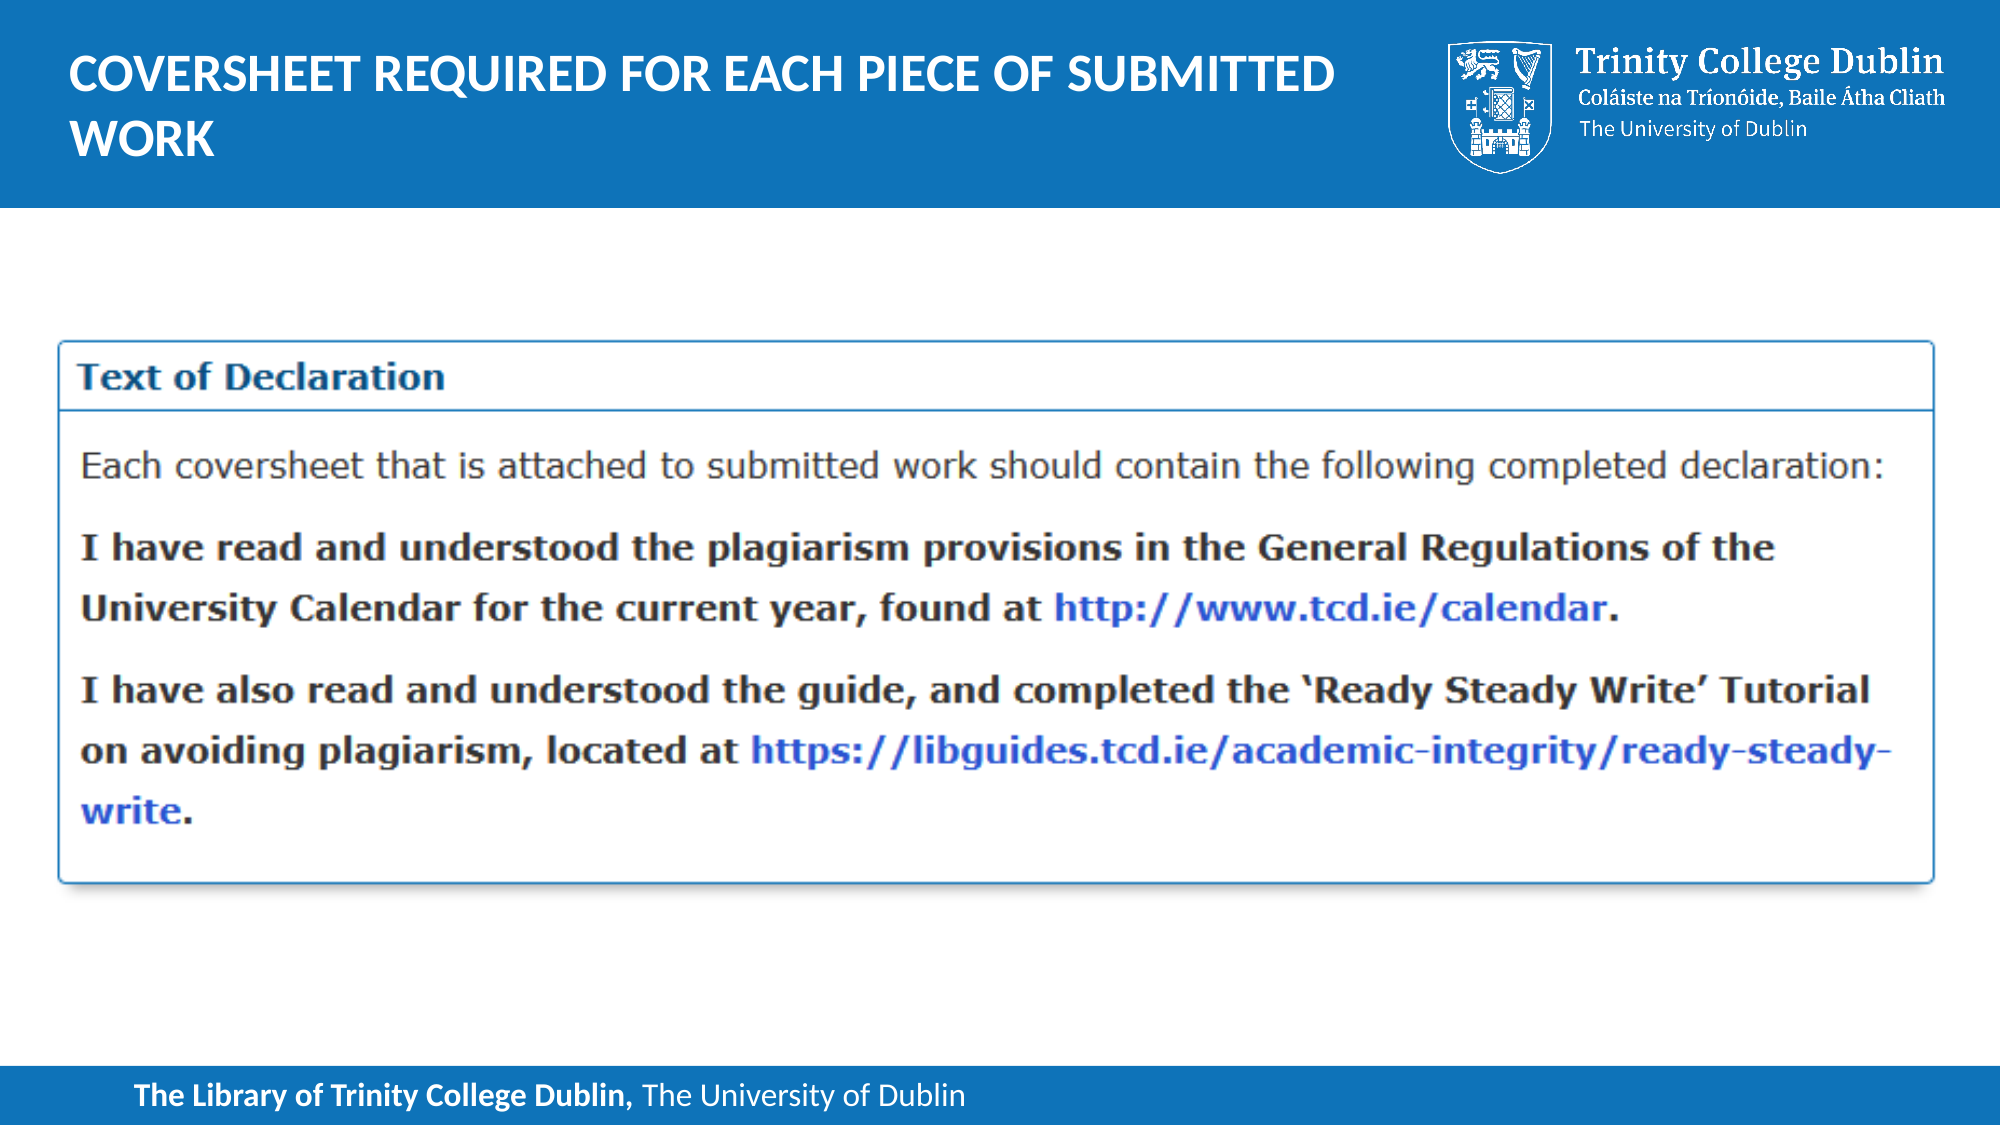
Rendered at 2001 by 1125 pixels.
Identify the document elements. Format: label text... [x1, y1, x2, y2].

picture [43, 316, 1957, 915]
title Coversheet required for each piece of submitted work [55, 54, 1426, 149]
picture [1448, 41, 1945, 174]
